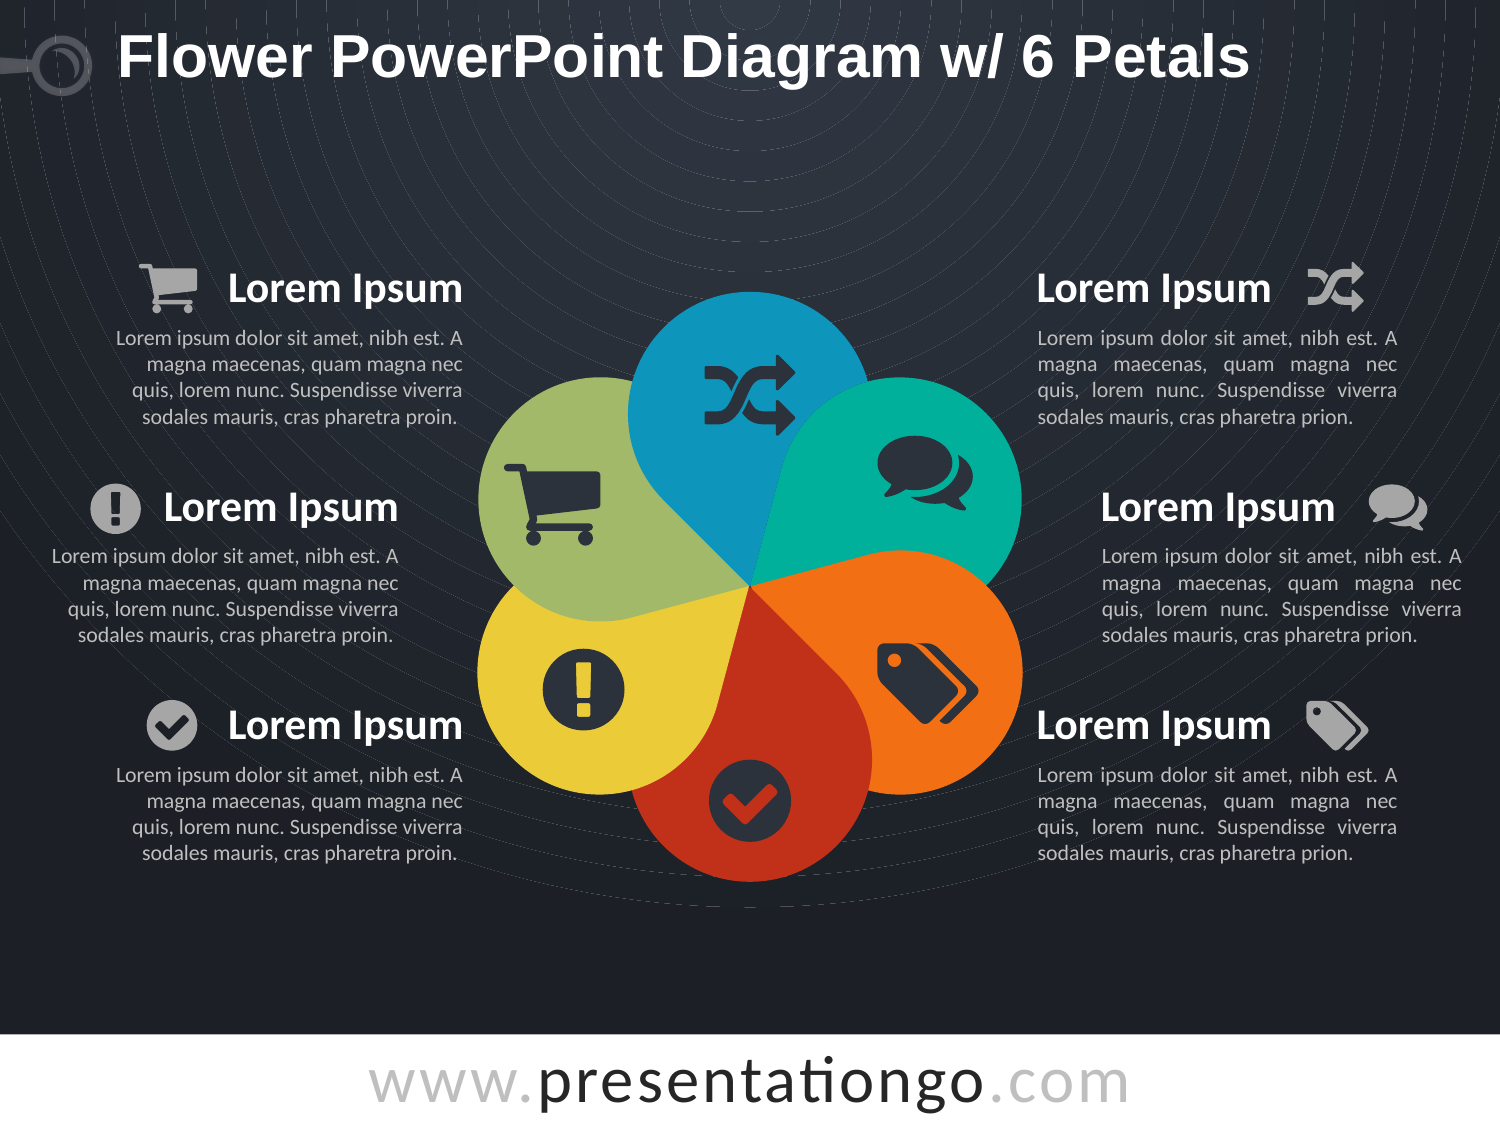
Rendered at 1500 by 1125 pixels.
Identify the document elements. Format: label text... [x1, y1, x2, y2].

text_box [1100, 469, 1463, 655]
text_box [631, 587, 874, 883]
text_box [1036, 687, 1399, 874]
text_box [477, 376, 748, 623]
text_box [752, 376, 1023, 585]
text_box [37, 469, 400, 655]
text_box [541, 647, 626, 732]
text_box [909, 452, 974, 512]
text_box [876, 642, 980, 726]
text_box [476, 585, 750, 796]
text_box [876, 434, 954, 499]
text_box [703, 353, 797, 437]
text_box [752, 549, 1024, 796]
text_box [502, 462, 602, 547]
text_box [101, 250, 464, 437]
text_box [1036, 250, 1399, 437]
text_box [101, 687, 464, 874]
text_box [707, 758, 793, 843]
title Flower PowerPoint Diagram w/ 6 Petals [103, 17, 1397, 139]
text_box [626, 290, 869, 589]
